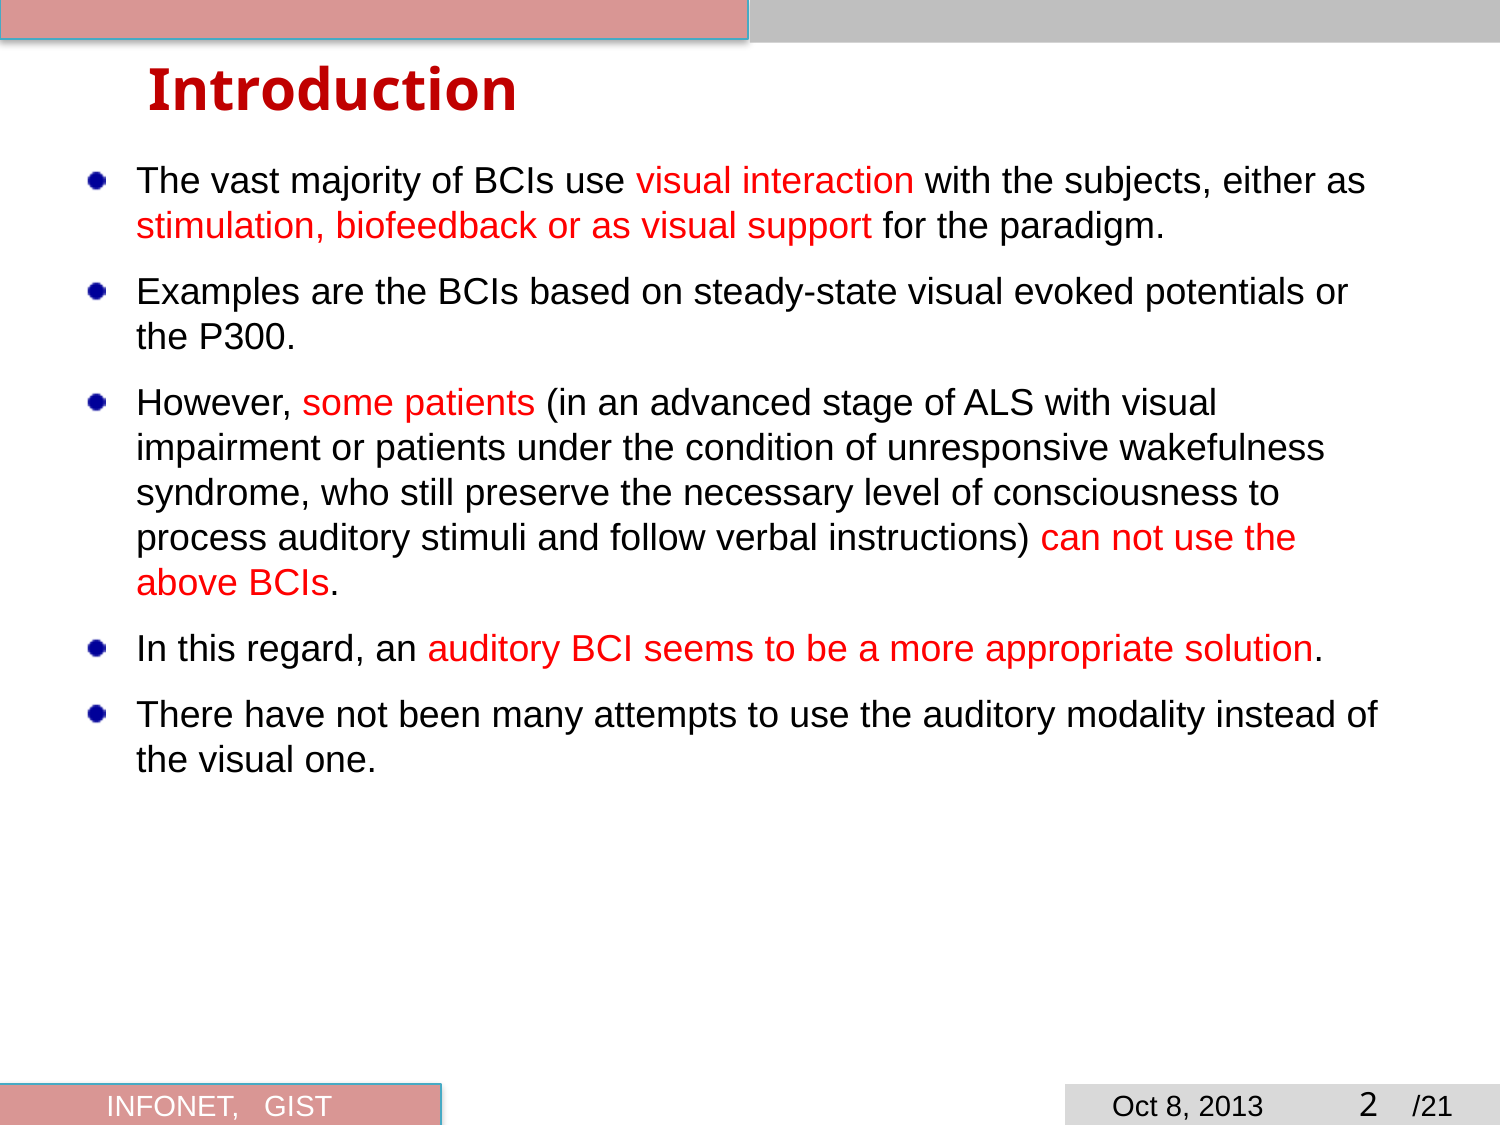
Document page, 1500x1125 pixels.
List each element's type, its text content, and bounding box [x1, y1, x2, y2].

picture [79, 276, 106, 303]
picture [79, 165, 106, 193]
picture [79, 633, 106, 660]
title Introduction [75, 45, 1425, 149]
slide_number 2 [1344, 1075, 1426, 1125]
picture [79, 698, 106, 726]
picture [79, 387, 106, 414]
list The vast majority of BCIs use visual interaction with the subjects, either as stimulation, biofeedback or as visual support for the paradigm. Examples are the BCIs based on steady-state visual evoked potentials or the P300. However, some patients (in an advanced stage of ALS with visual impairment or patients under the condition of unresponsive wakefulness syndrome, who still preserve the necessary level of consciousness to process auditory stimuli and follow verbal instructions) can not use the above BCIs. In this regard, an auditory BCI seems to be a more appropriate solution. There have not been many attempts to use the auditory modality instead of the visual one. [64, 149, 1415, 1017]
